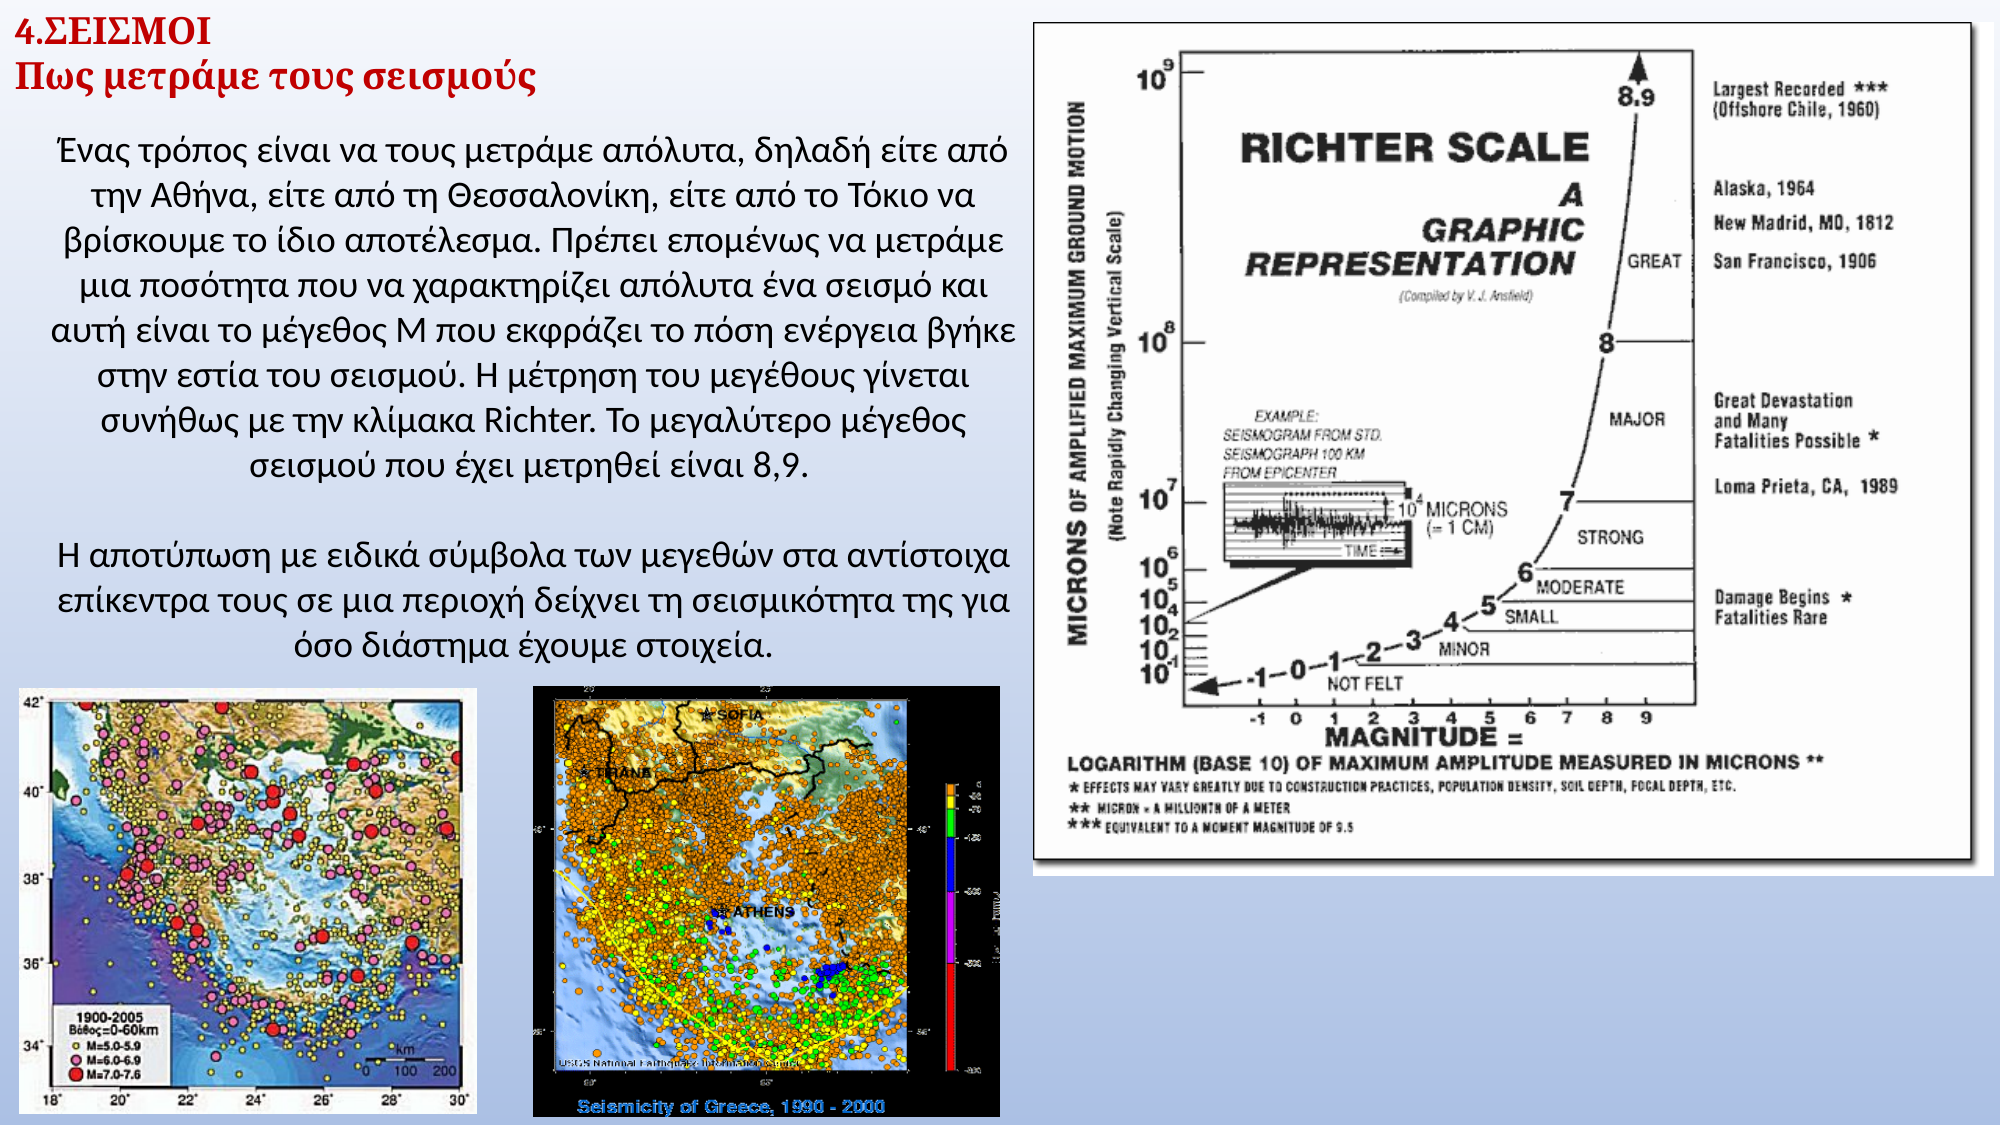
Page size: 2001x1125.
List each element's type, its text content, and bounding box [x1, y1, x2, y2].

picture [19, 688, 477, 1115]
picture [1033, 22, 1994, 876]
text_box Ένας τρόπος είναι να τους μετράμε απόλυτα, δηλαδή είτε από την Αθήνα, είτε από τη Θεσσαλονίκη, είτε από το Τόκιο να βρίσκουμε το ίδιο αποτέλεσμα. Πρέπει επομένως να μετράμε μια ποσότητα που να χαρακτηρίζει απόλυτα ένα σεισμό και αυτή είναι το μέγεθος Μ που εκφράζει το πόση ενέργεια βγήκε στην εστία του σεισμού. Η μέτρηση του μεγέθους γίνεται συνήθως με την κλίμακα Richter. Το μεγαλύτερο μέγεθος σεισμού που έχει μετρηθεί είναι 8,9. Η αποτύπωση με ειδικά σύμβολα των μεγεθών στα αντίστοιχα επίκεντρα τους σε μια περιοχή δείχνει τη σεισμικότητα της για όσο διάστημα έχουμε στοιχεία. [33, 117, 1033, 672]
picture [533, 686, 1000, 1117]
text_box 4.ΣΕΙΣΜΟΙ Πως μετράμε τους σεισμούς [0, 0, 1000, 105]
